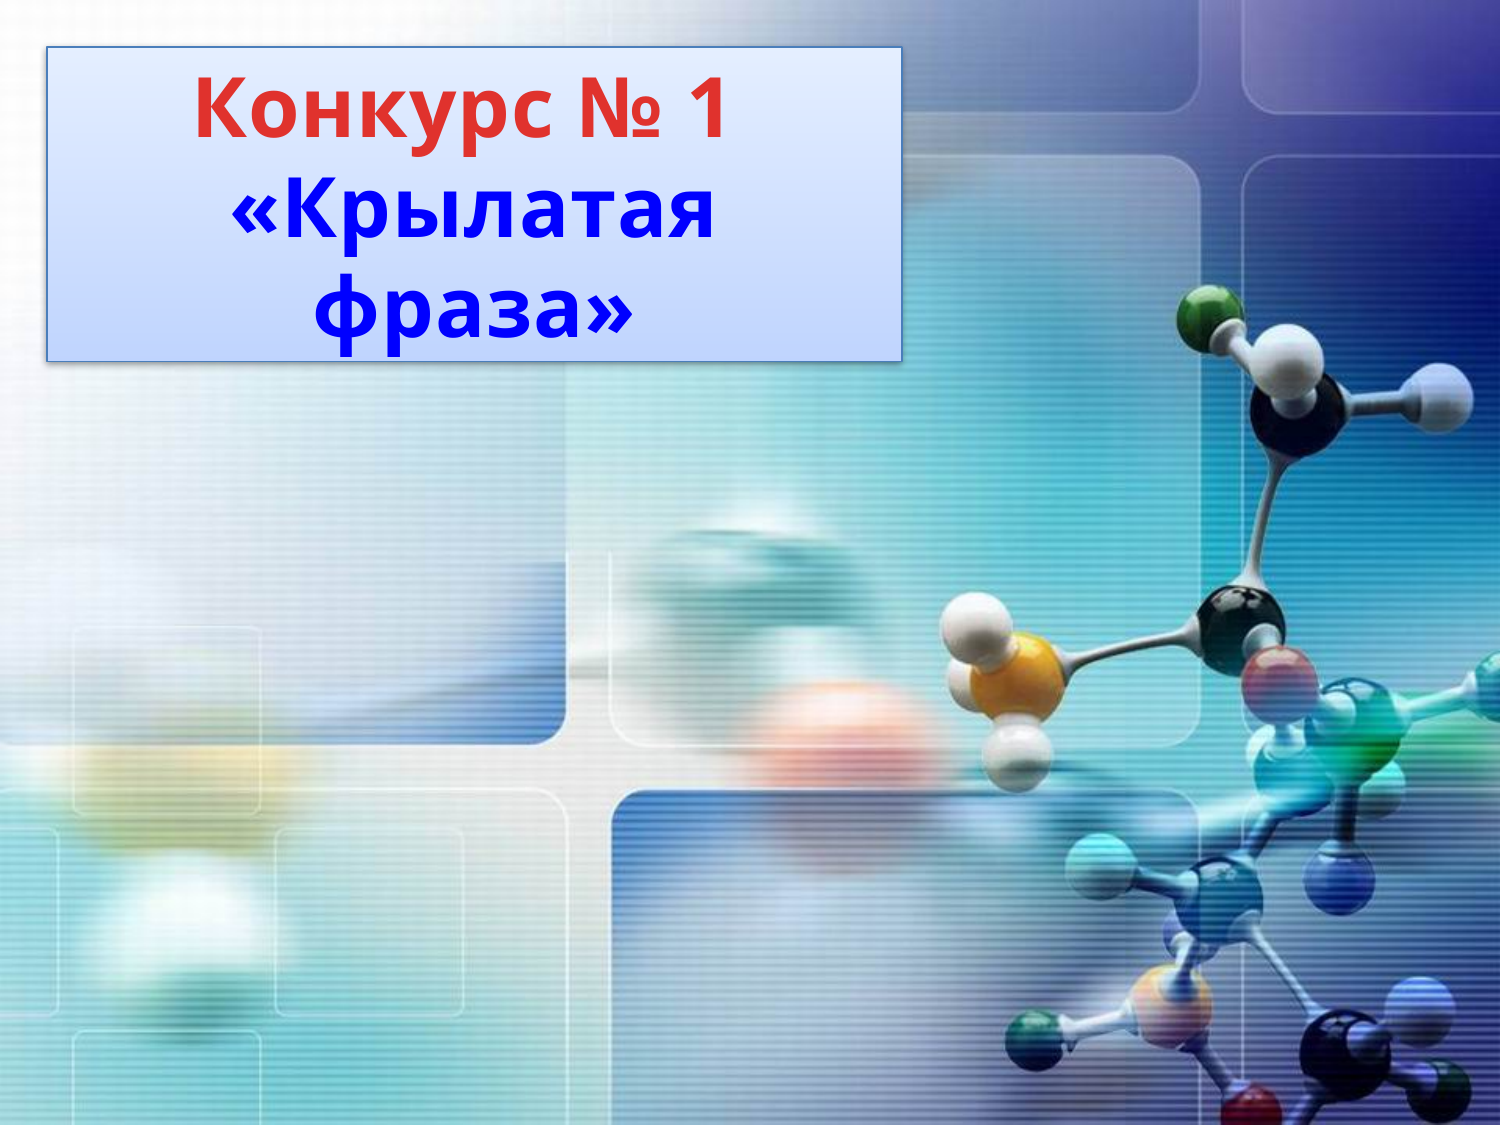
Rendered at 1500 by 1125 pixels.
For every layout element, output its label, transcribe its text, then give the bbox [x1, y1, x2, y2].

text_box Конкурс № 1 «Крылатая фраза» [46, 46, 903, 362]
picture [0, 0, 1500, 1125]
